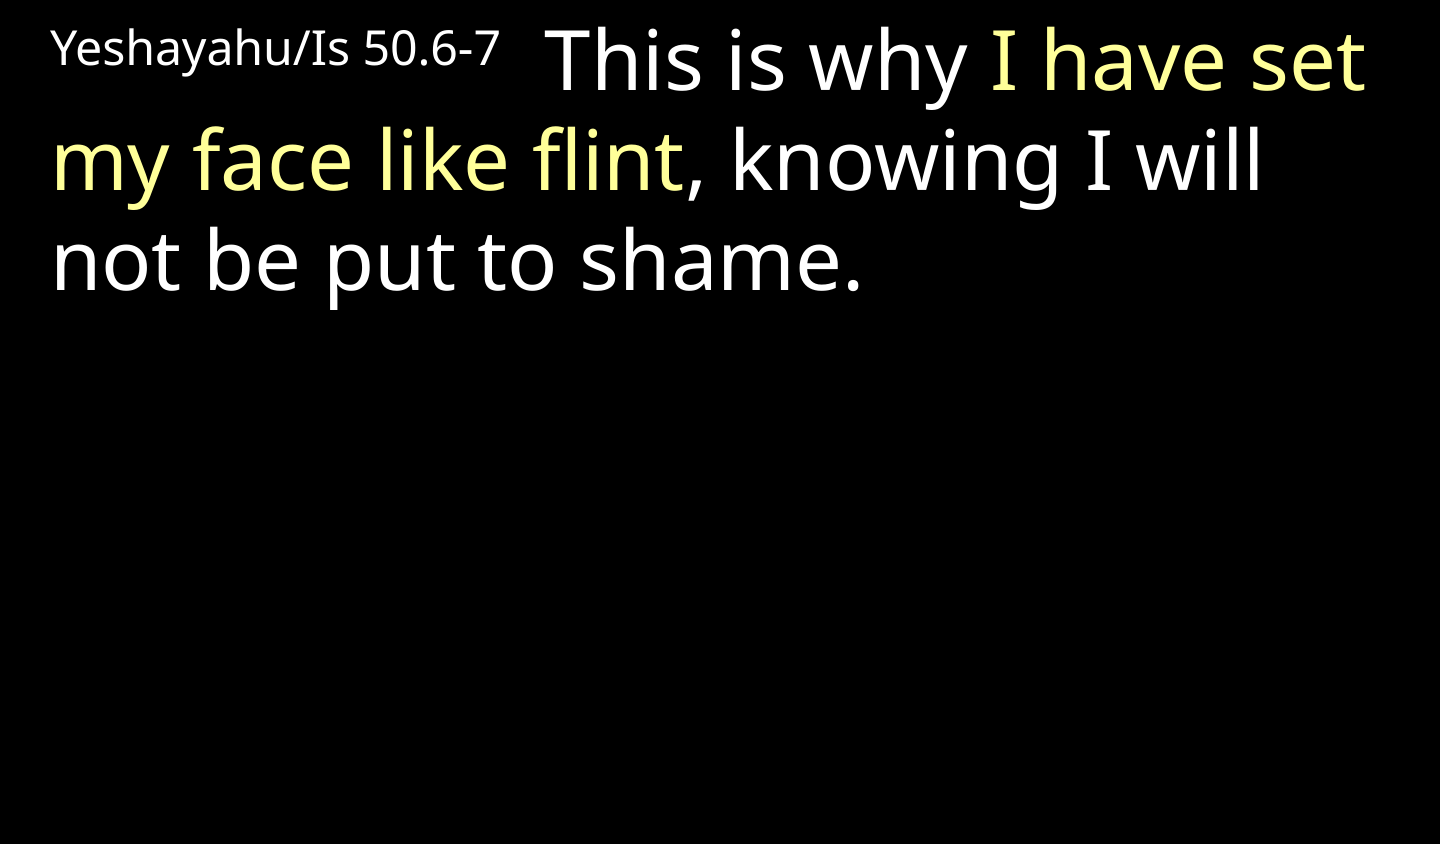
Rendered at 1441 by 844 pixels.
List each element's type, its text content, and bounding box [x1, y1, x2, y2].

subtitle Yeshayahu/Is 50.6-7 This is why I have set my face like flint, knowing I will not be put to shame. [36, 0, 1393, 844]
